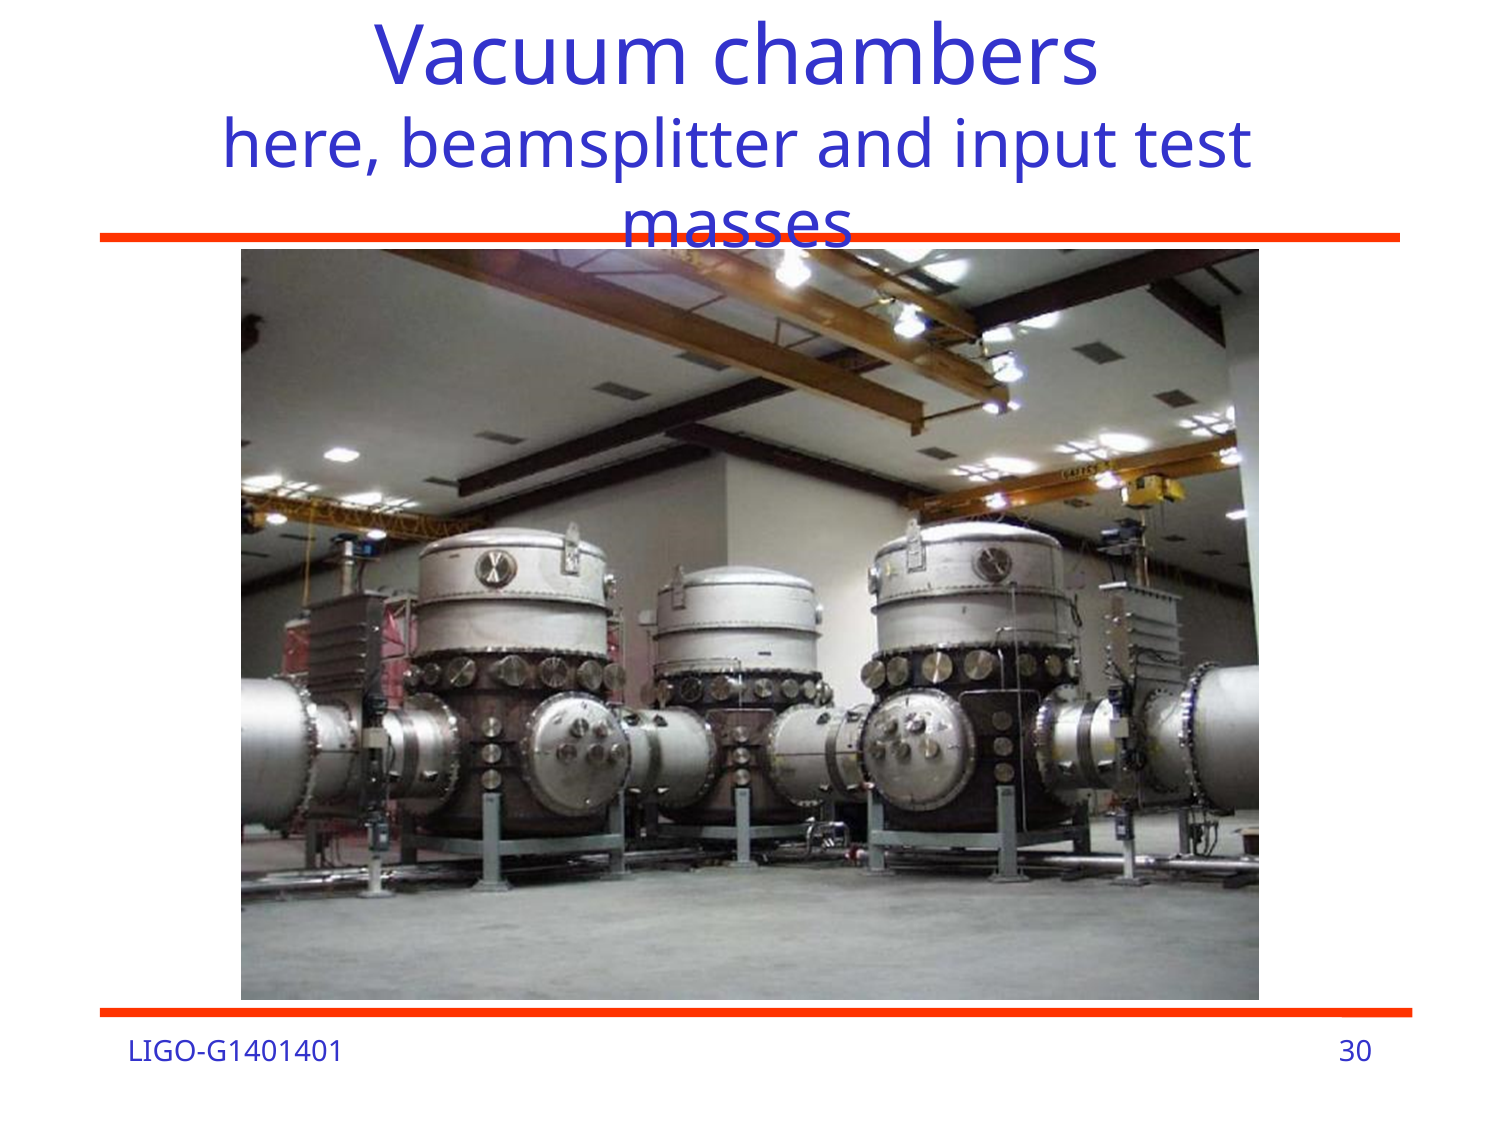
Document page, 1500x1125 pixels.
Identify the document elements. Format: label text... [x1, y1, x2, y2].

slide_number 30 [1074, 1025, 1388, 1100]
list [240, 249, 1260, 1001]
slide_number LIGO-G1401401 [112, 1025, 425, 1100]
title Vacuum chambers here, beamsplitter and input test masses [99, 37, 1375, 225]
